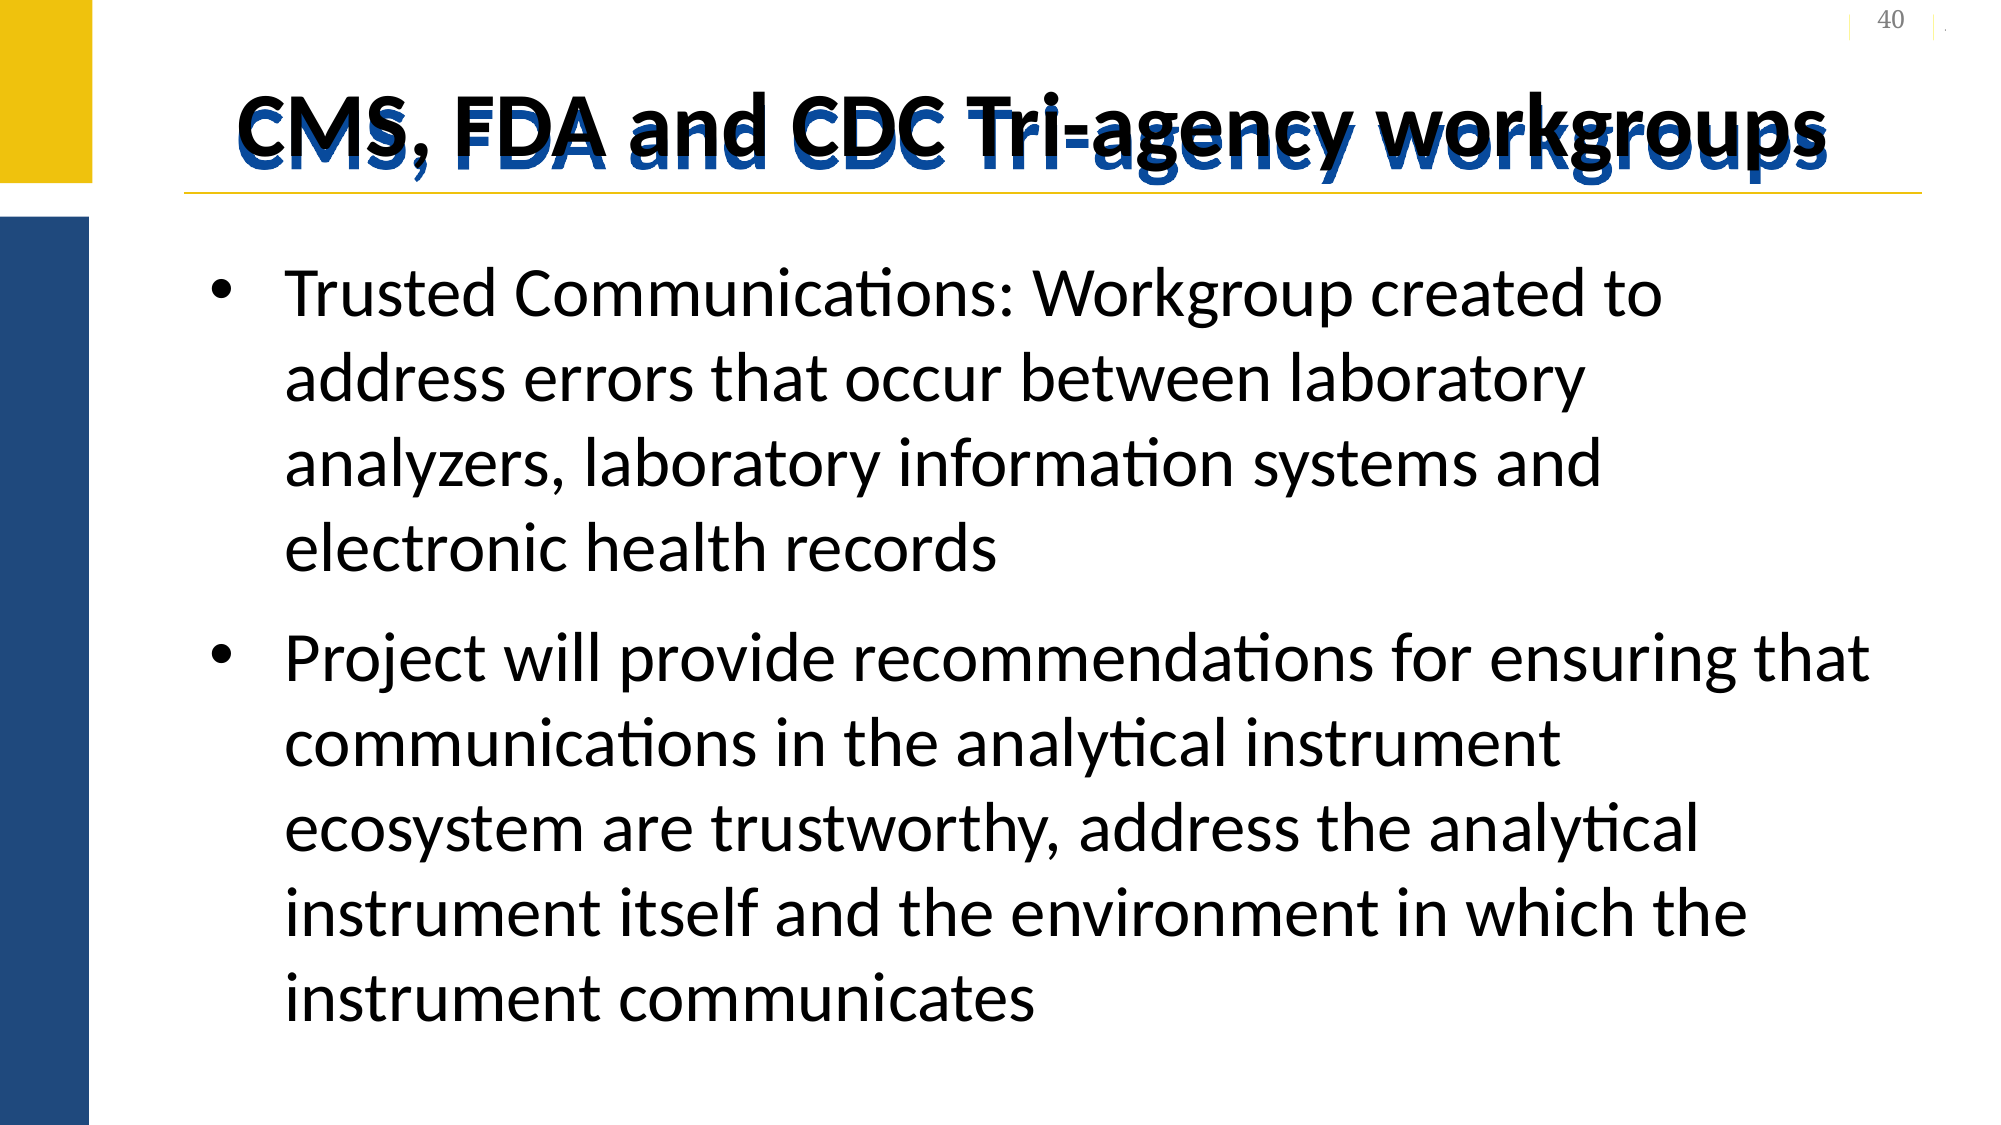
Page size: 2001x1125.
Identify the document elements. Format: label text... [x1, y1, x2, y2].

slide_number 40 [1837, 15, 1946, 45]
text_box Trusted Communications: Workgroup created to address errors that occur between laboratory analyzers, laboratory information systems and electronic health records Project will provide recommendations for ensuring that communications in the analytical instrument ecosystem are trustworthy, address the analytical instrument itself and the environment in which the instrument communicates [194, 238, 1891, 1125]
title CMS, FDA and CDC Tri-agency workgroups [133, 70, 1934, 214]
